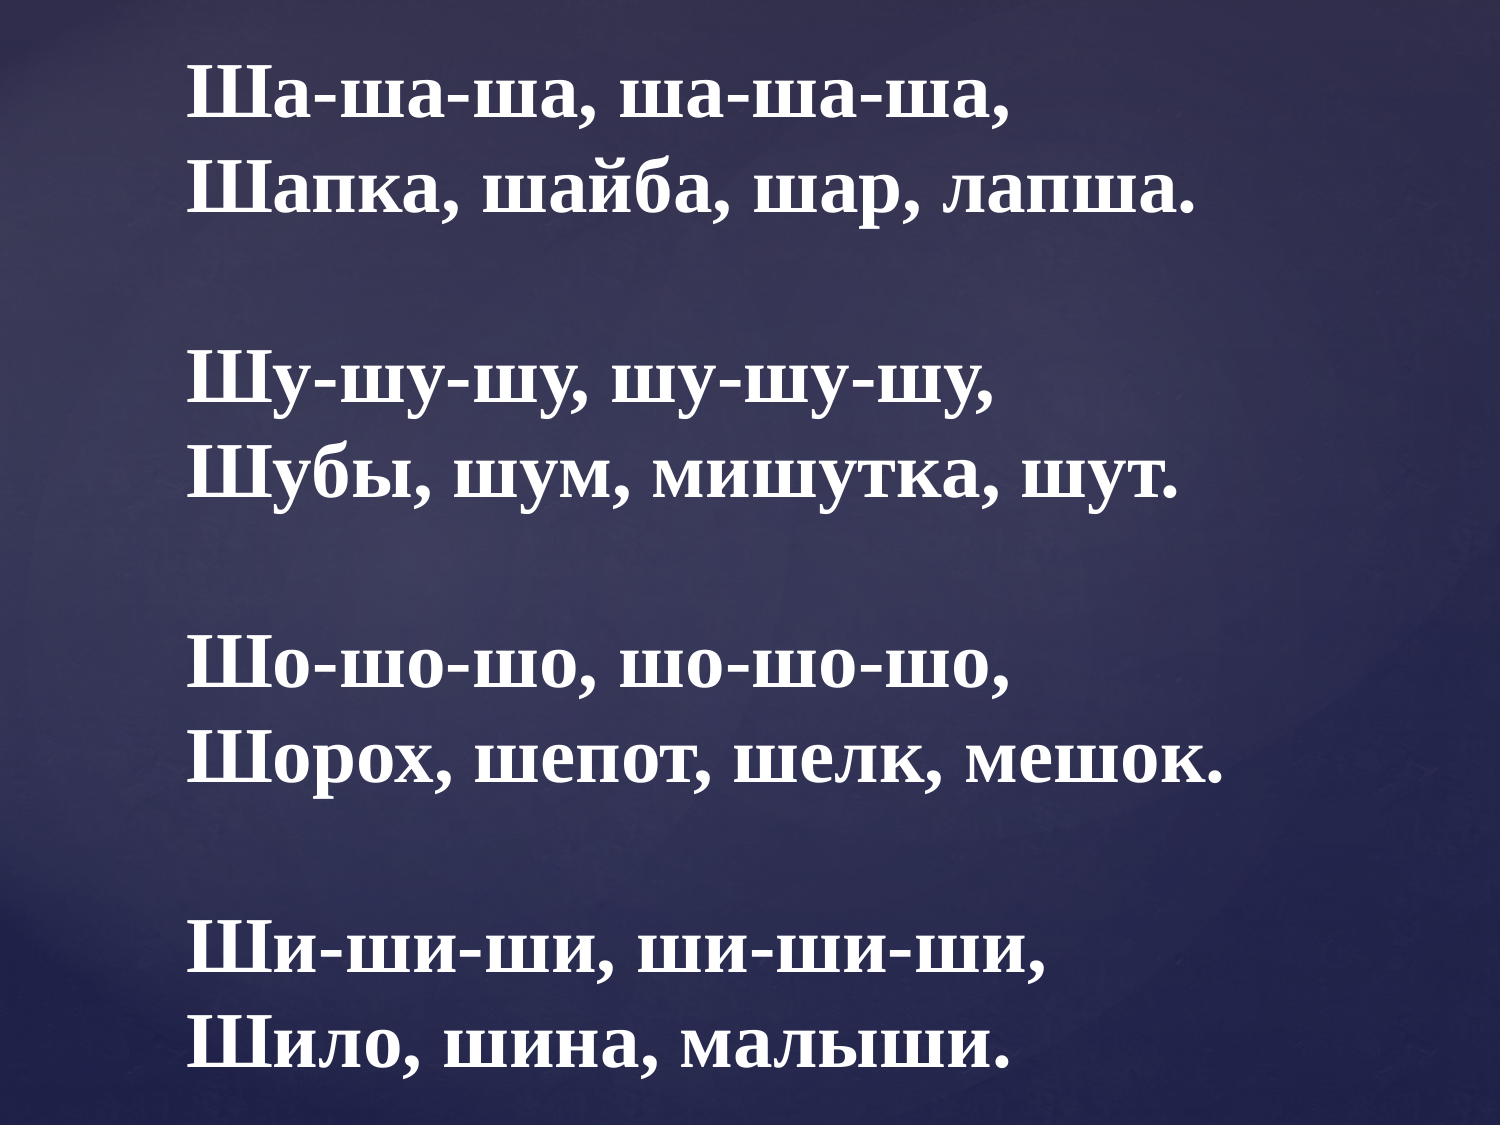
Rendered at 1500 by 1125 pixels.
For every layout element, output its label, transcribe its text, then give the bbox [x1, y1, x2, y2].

text_box Ша-ша-ша, ша-ша-ша, Шапка, шайба, шар, лапша. Шу-шу-шу, шу-шу-шу, Шубы, шум, мишутка, шут. Шо-шо-шо, шо-шо-шо, Шорох, шепот, шелк, мешок. Ши-ши-ши, ши-ши-ши, Шило, шина, малыши. [171, 30, 1500, 1091]
